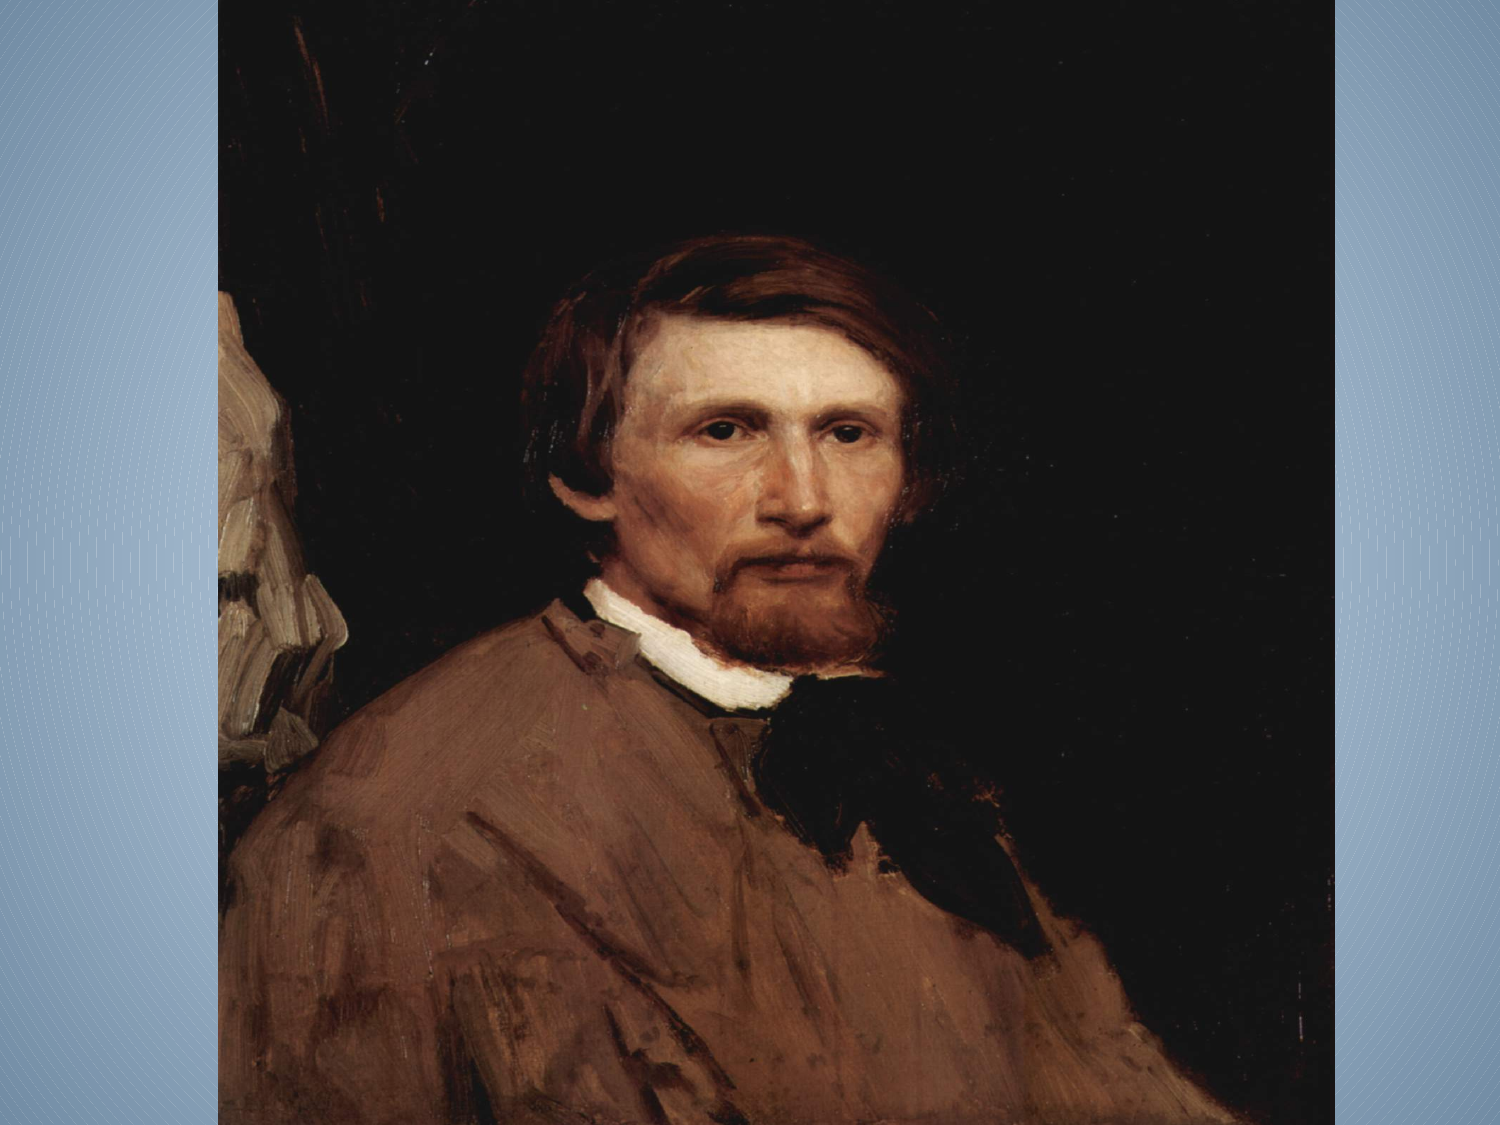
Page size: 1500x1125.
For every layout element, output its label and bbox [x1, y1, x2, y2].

picture [218, 0, 1335, 1125]
